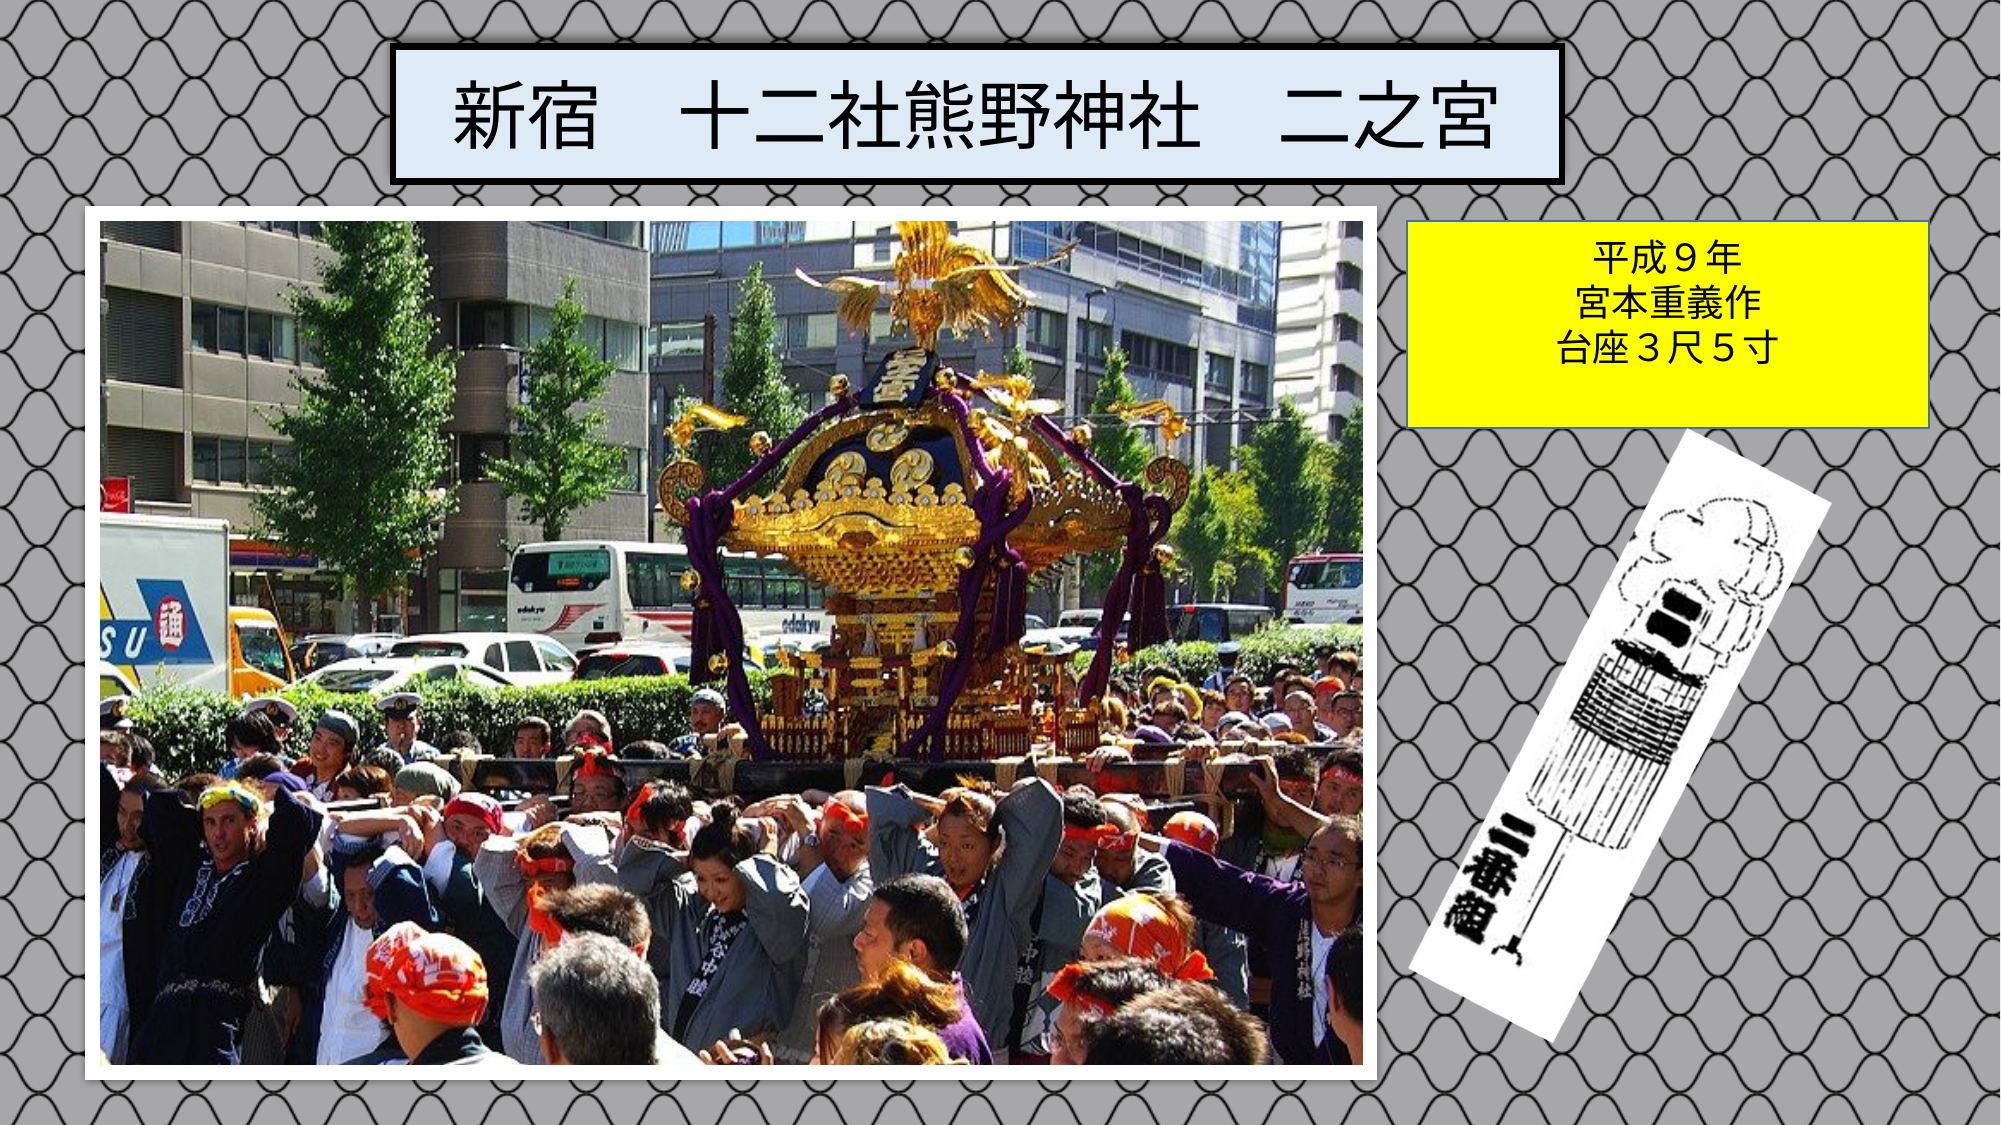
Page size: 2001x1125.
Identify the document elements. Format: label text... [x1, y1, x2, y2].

text_box 平成９年 宮本重義作 台座３尺５寸 [1406, 220, 1930, 429]
picture [0, 0, 2001, 1125]
text_box 新宿 十二社熊野神社 二之宮 [392, 45, 1563, 183]
